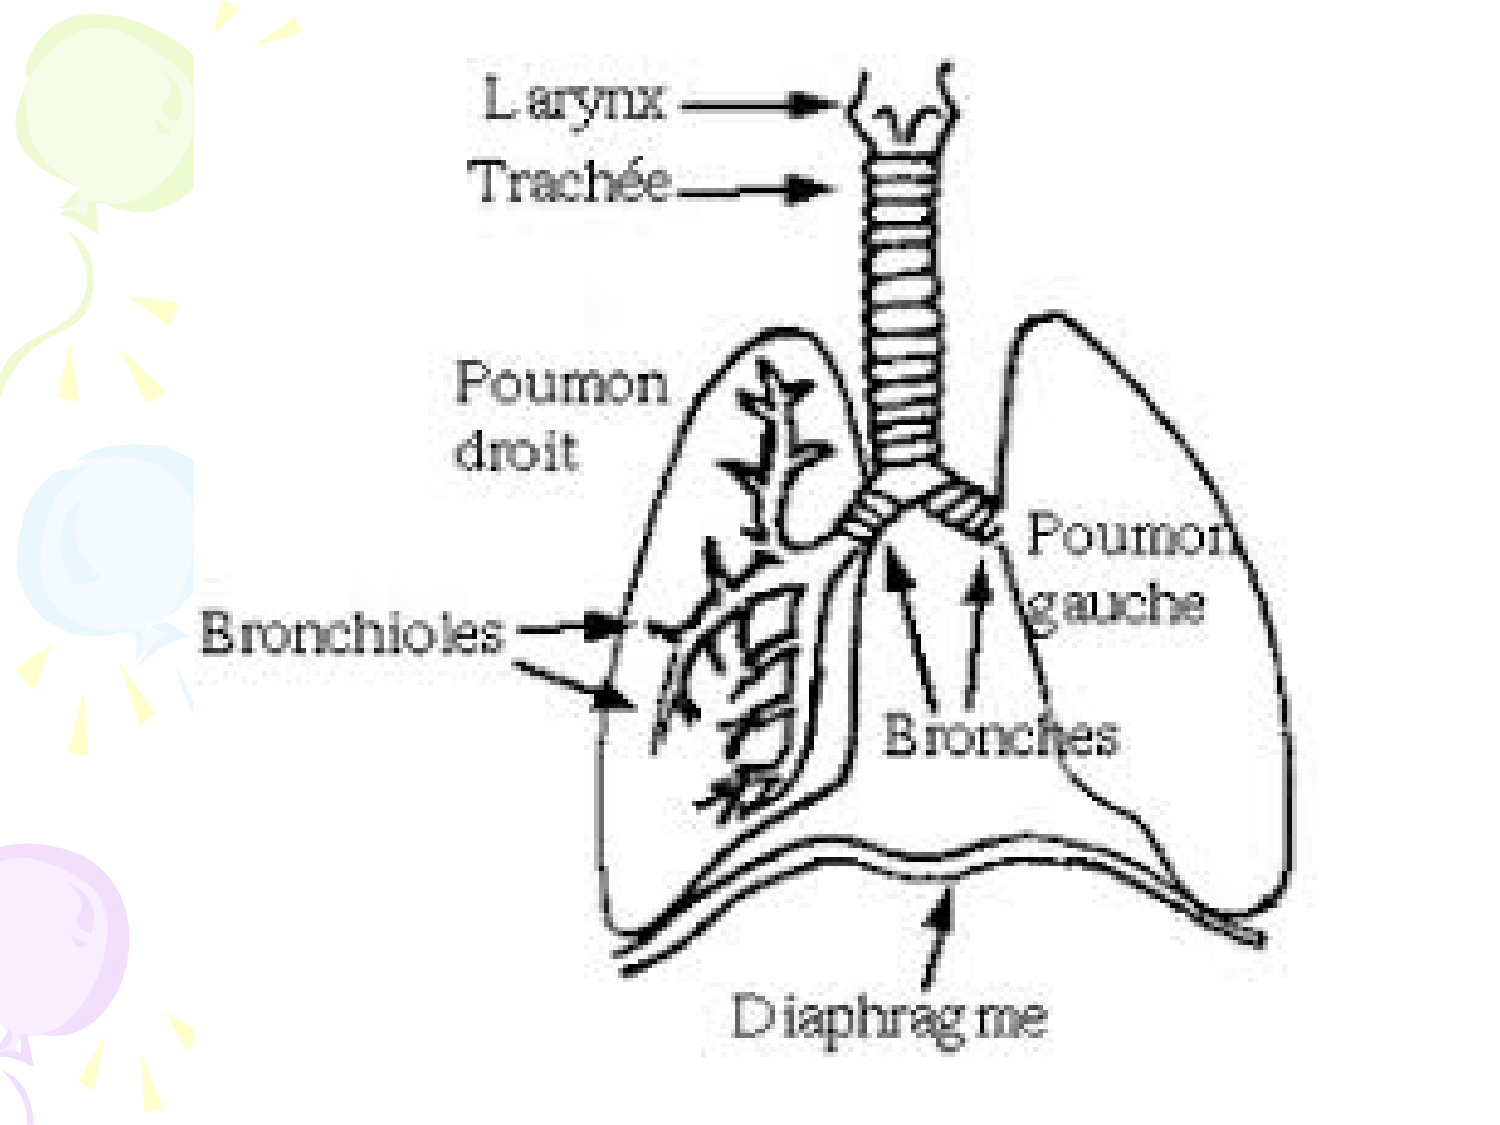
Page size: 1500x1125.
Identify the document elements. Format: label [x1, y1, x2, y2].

picture [194, 54, 1318, 1071]
